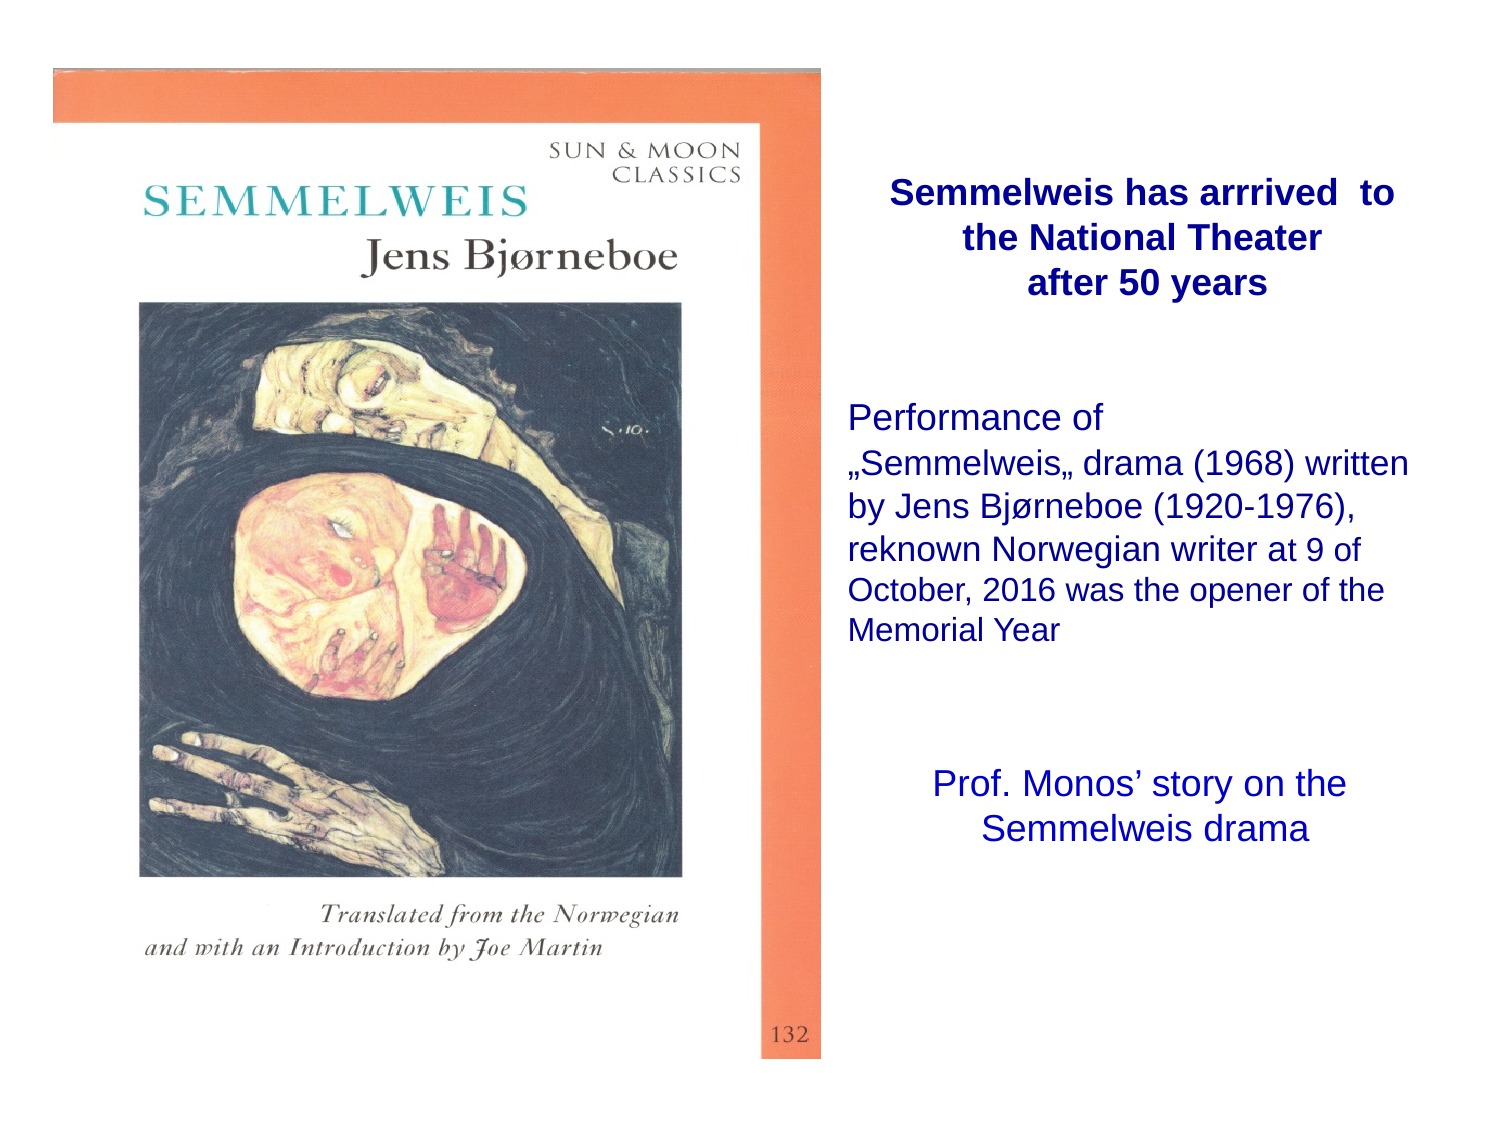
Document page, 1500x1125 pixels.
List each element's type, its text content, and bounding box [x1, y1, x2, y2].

text_box Prof. Monos’ story on the Semmelweis drama [917, 751, 1374, 857]
picture [52, 68, 822, 1059]
text_box Semmelweis has arrrived to the National Theater after 50 years Performance of „Semmelweis„ drama (1968) written by Jens Bjørneboe (1920-1976), reknown Norwegian writer at 9 of October, 2016 was the opener of the Memorial Year [832, 160, 1463, 656]
